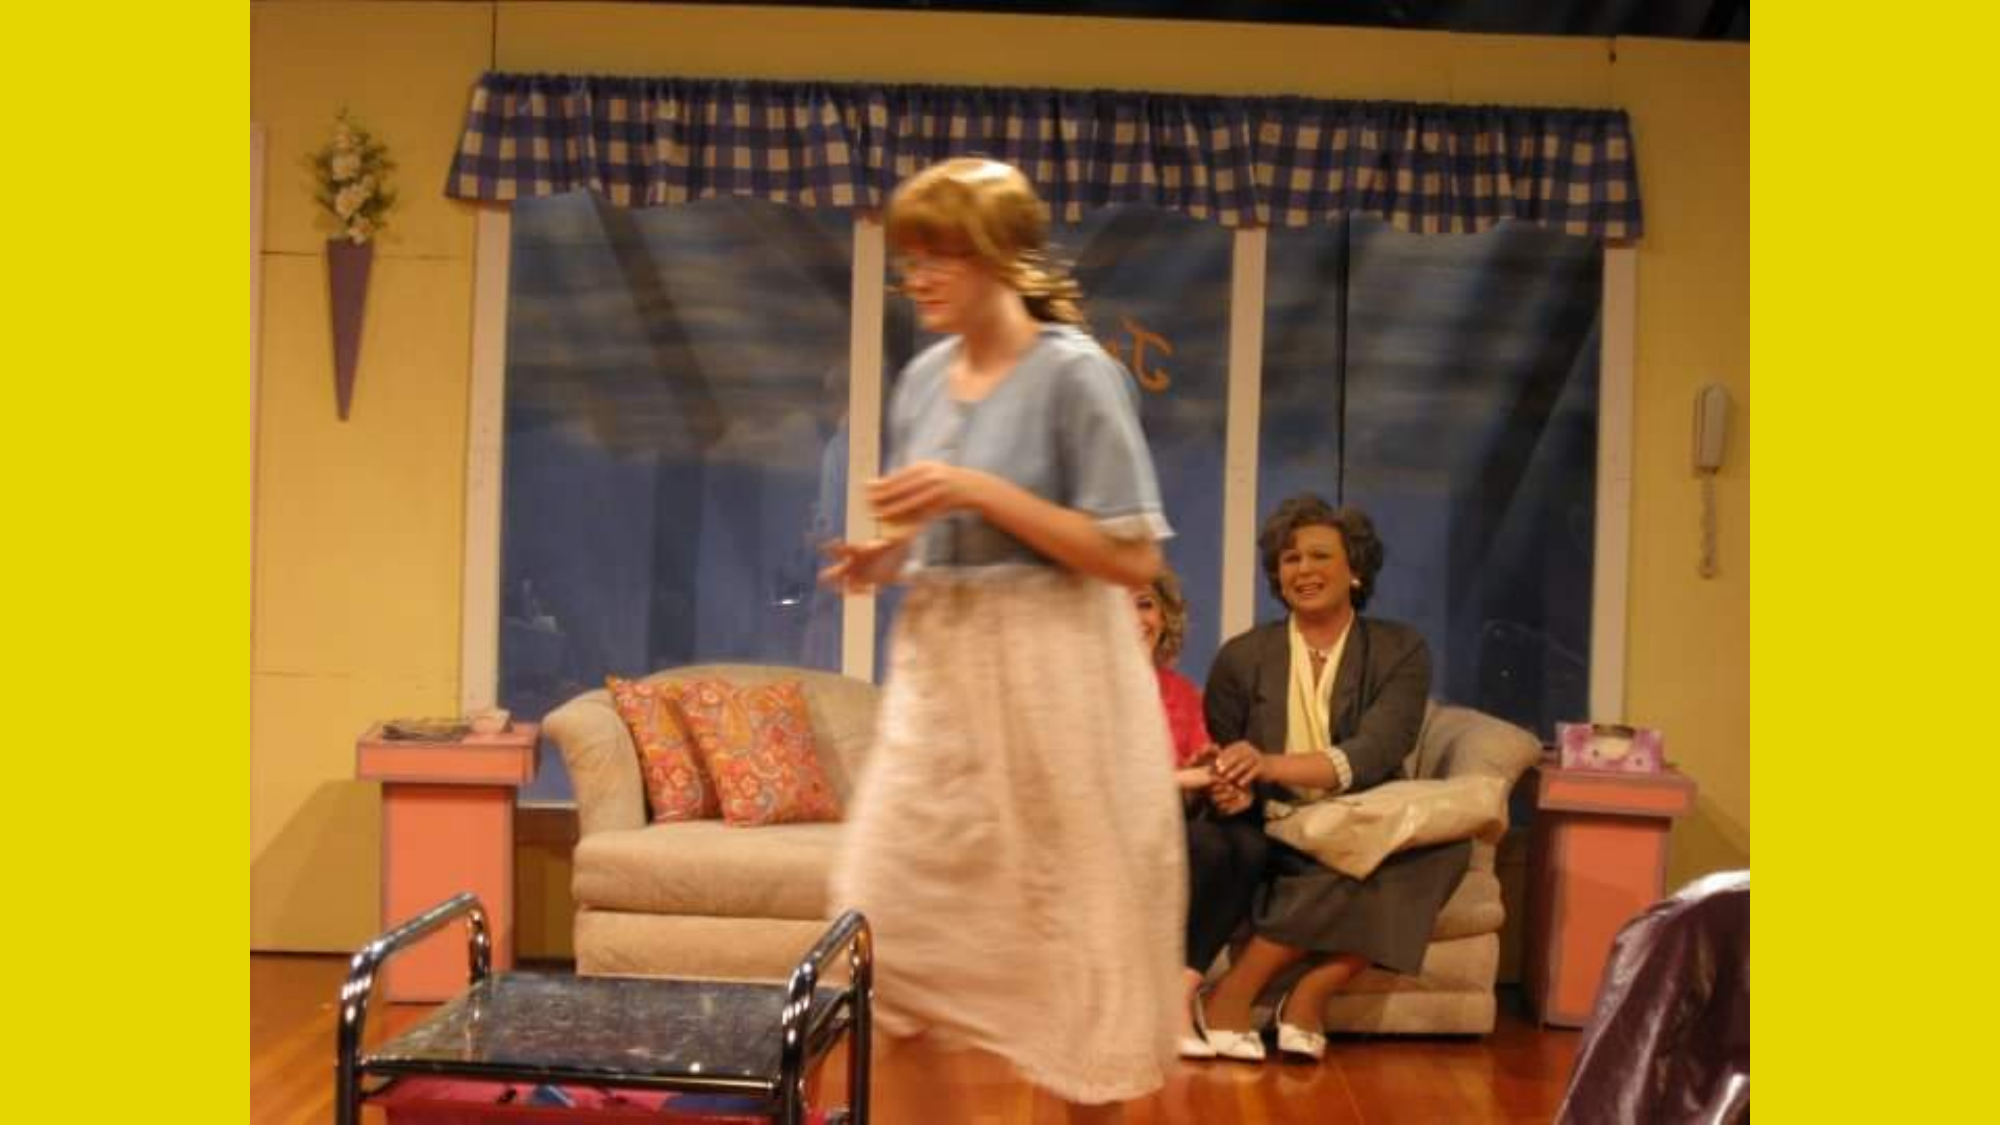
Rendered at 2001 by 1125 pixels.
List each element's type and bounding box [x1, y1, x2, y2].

list [250, 0, 1750, 1125]
